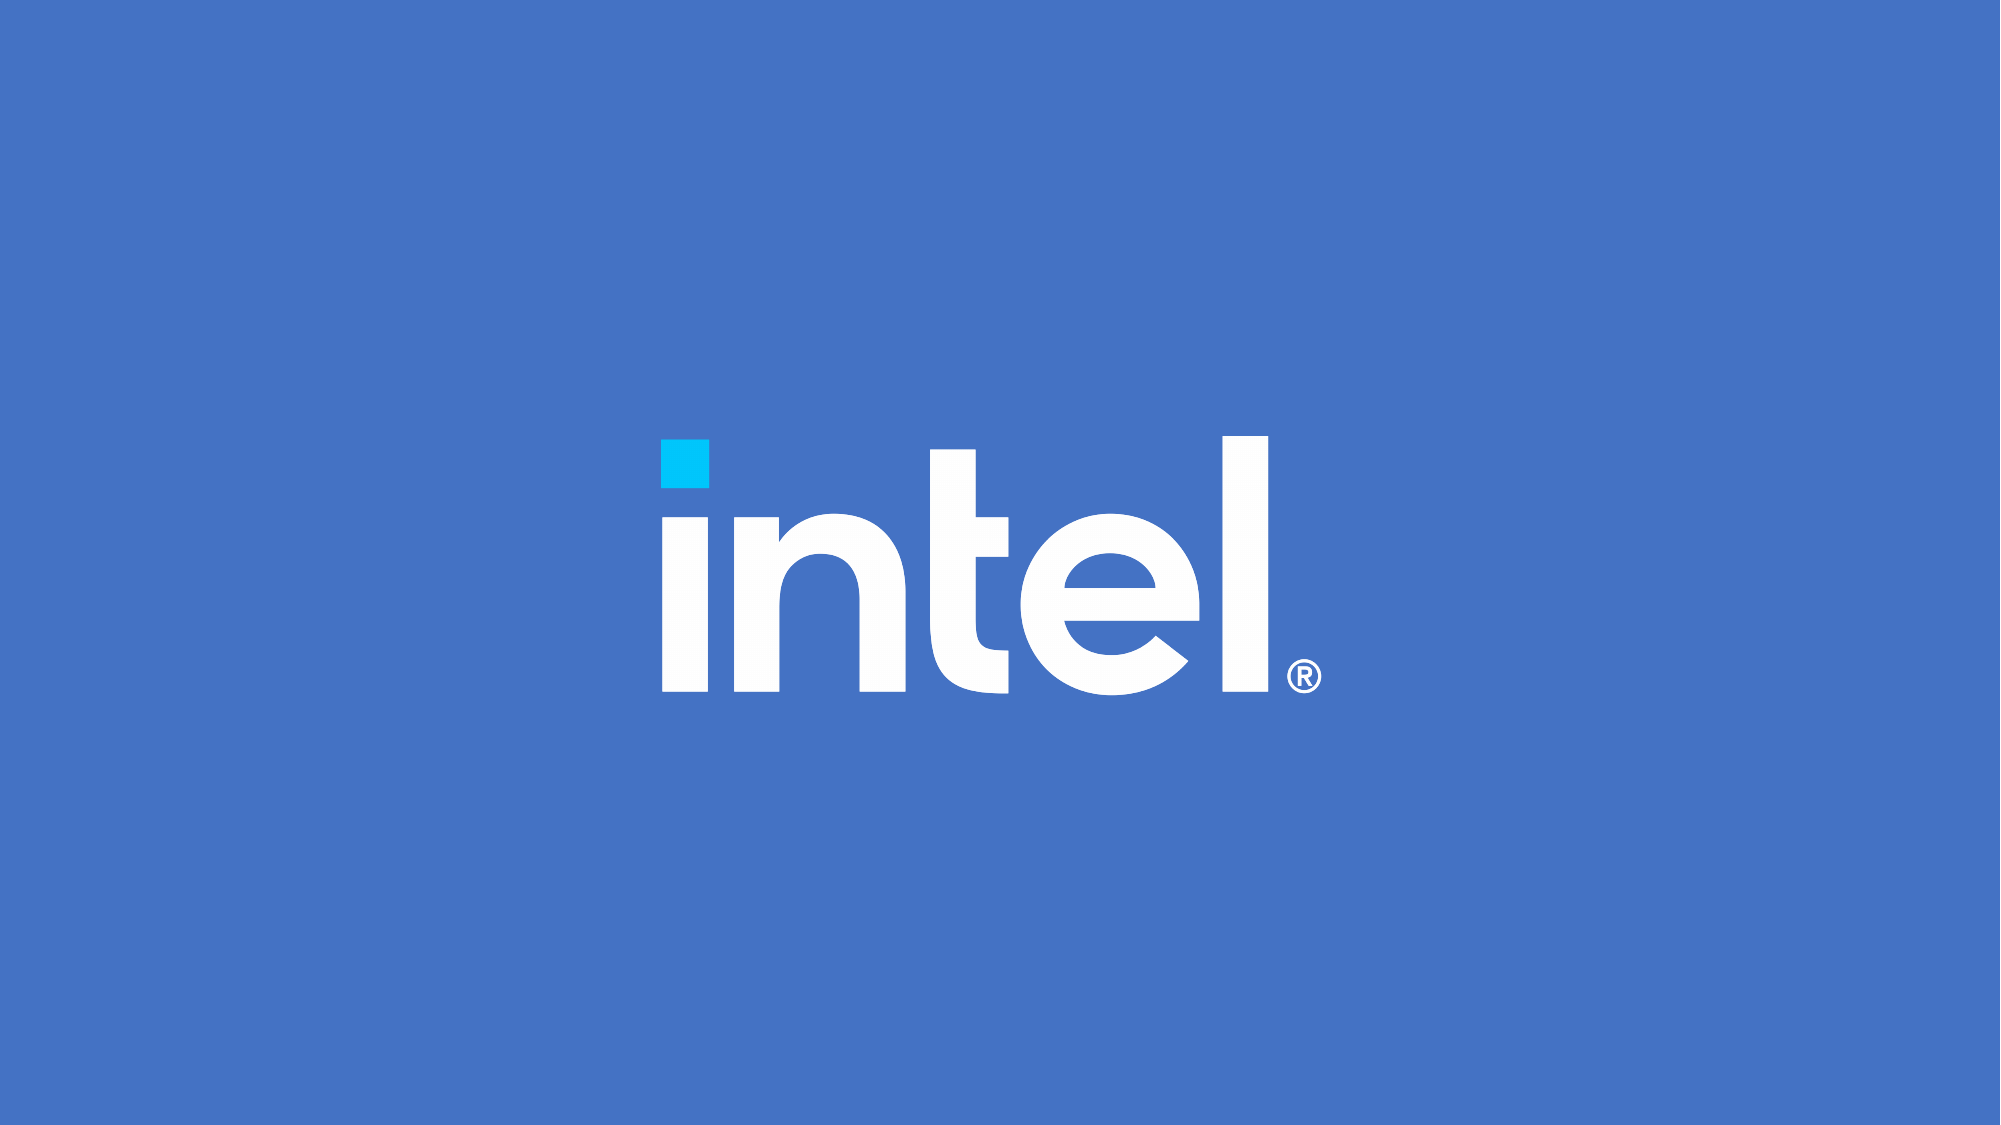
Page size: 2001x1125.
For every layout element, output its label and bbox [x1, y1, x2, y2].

picture [658, 430, 1324, 701]
